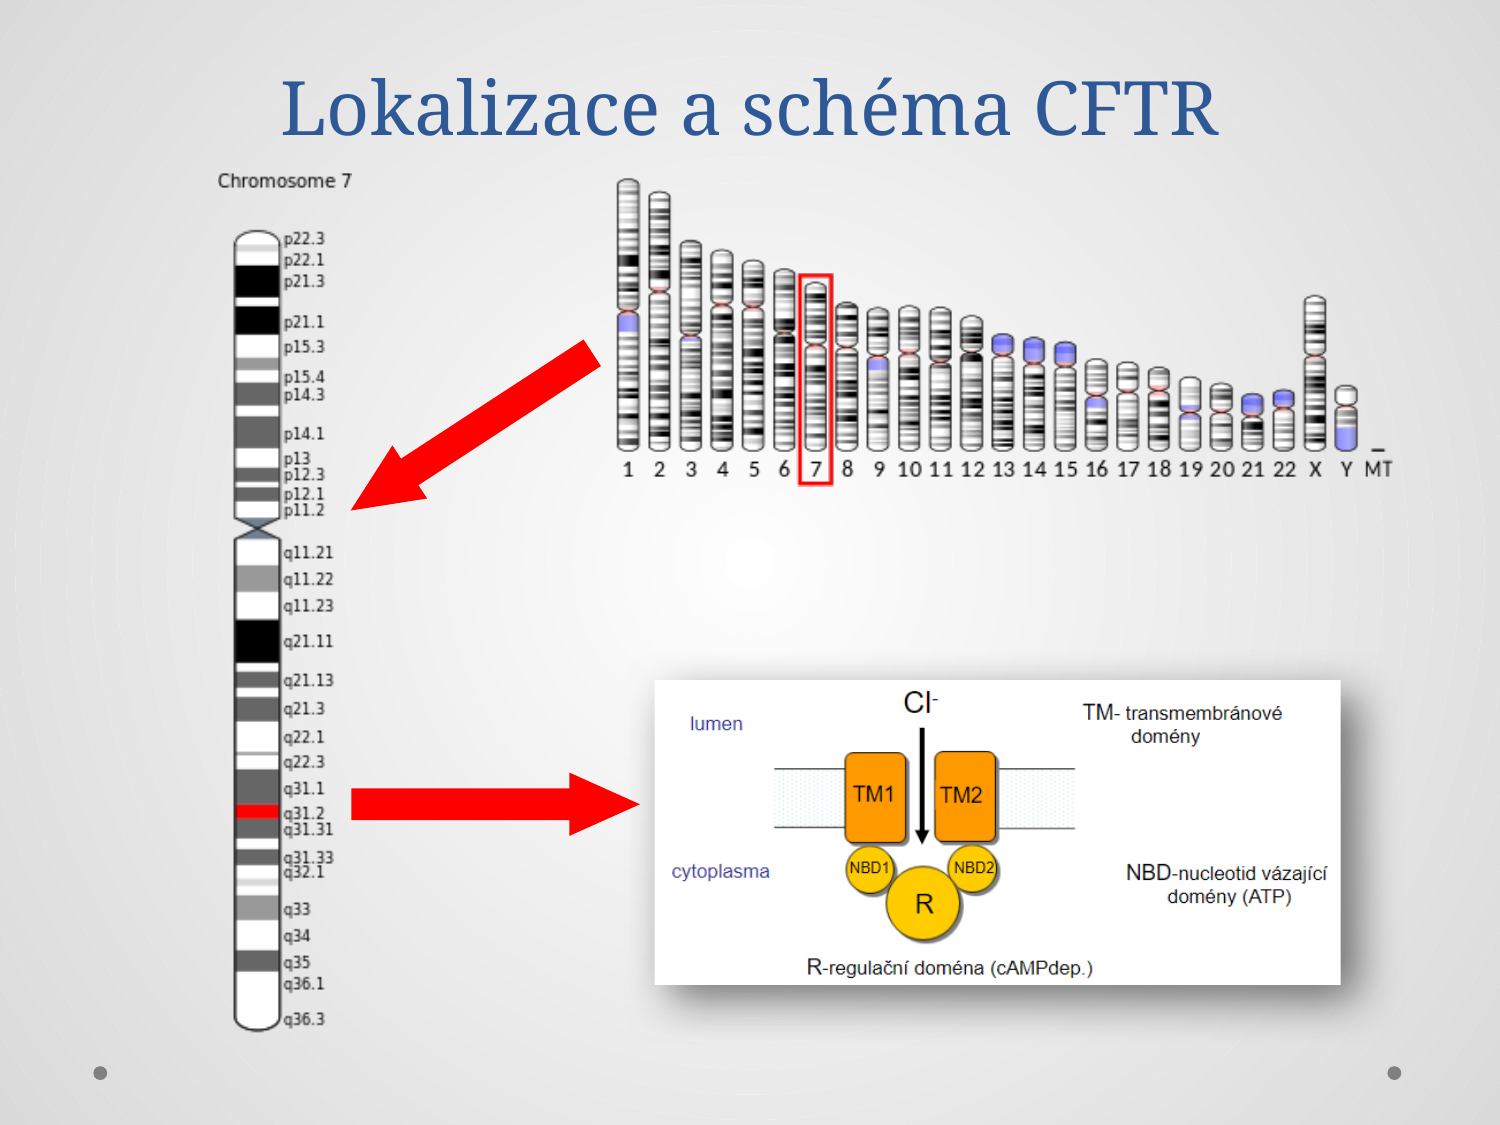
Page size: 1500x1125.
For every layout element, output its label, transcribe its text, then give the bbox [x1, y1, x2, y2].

title Lokalizace a schéma CFTR [81, 20, 1419, 158]
picture [218, 172, 352, 1036]
picture [609, 172, 1399, 488]
picture [654, 680, 1341, 986]
text_box [357, 770, 643, 839]
text_box [357, 337, 604, 512]
